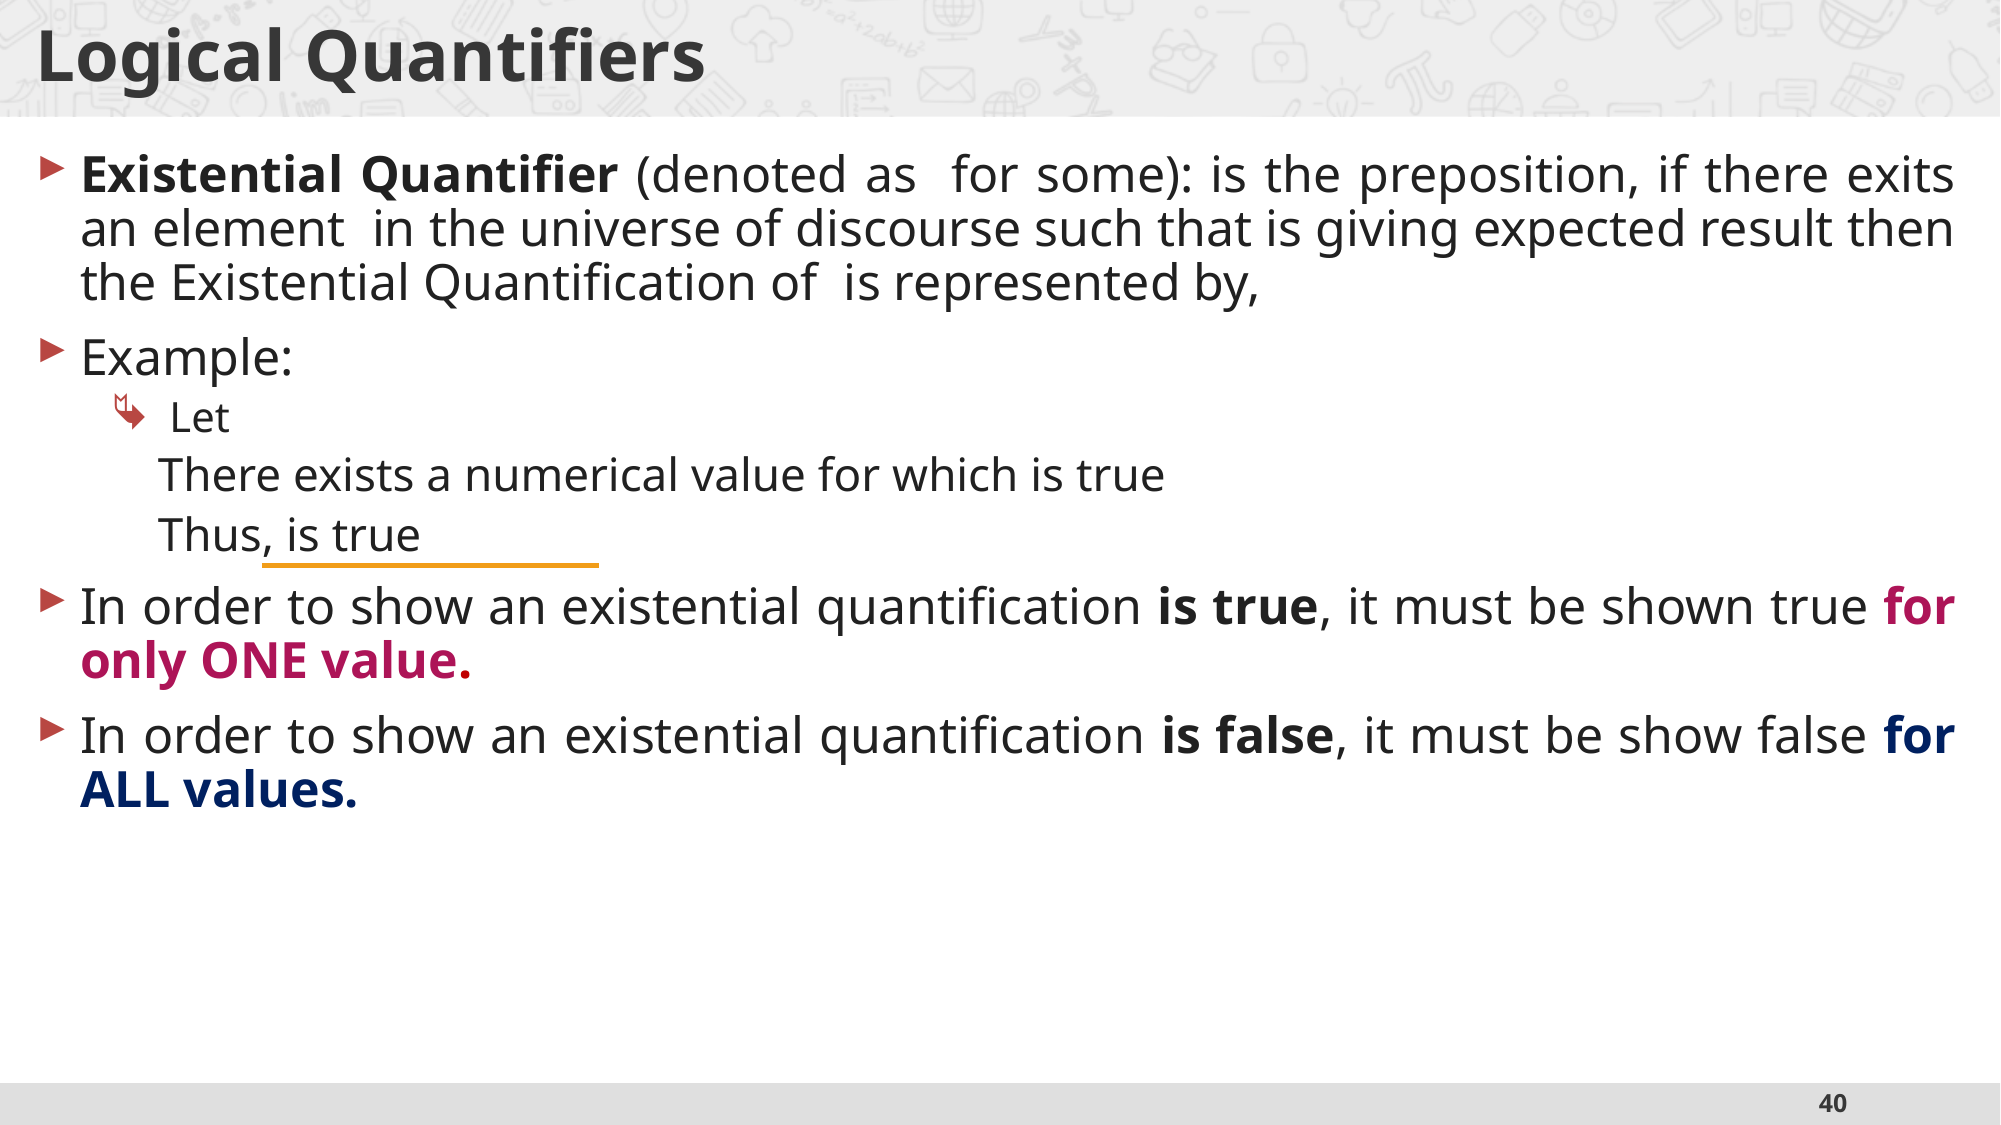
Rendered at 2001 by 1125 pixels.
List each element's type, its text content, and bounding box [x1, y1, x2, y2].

title Logical Quantifiers [0, 0, 2000, 117]
